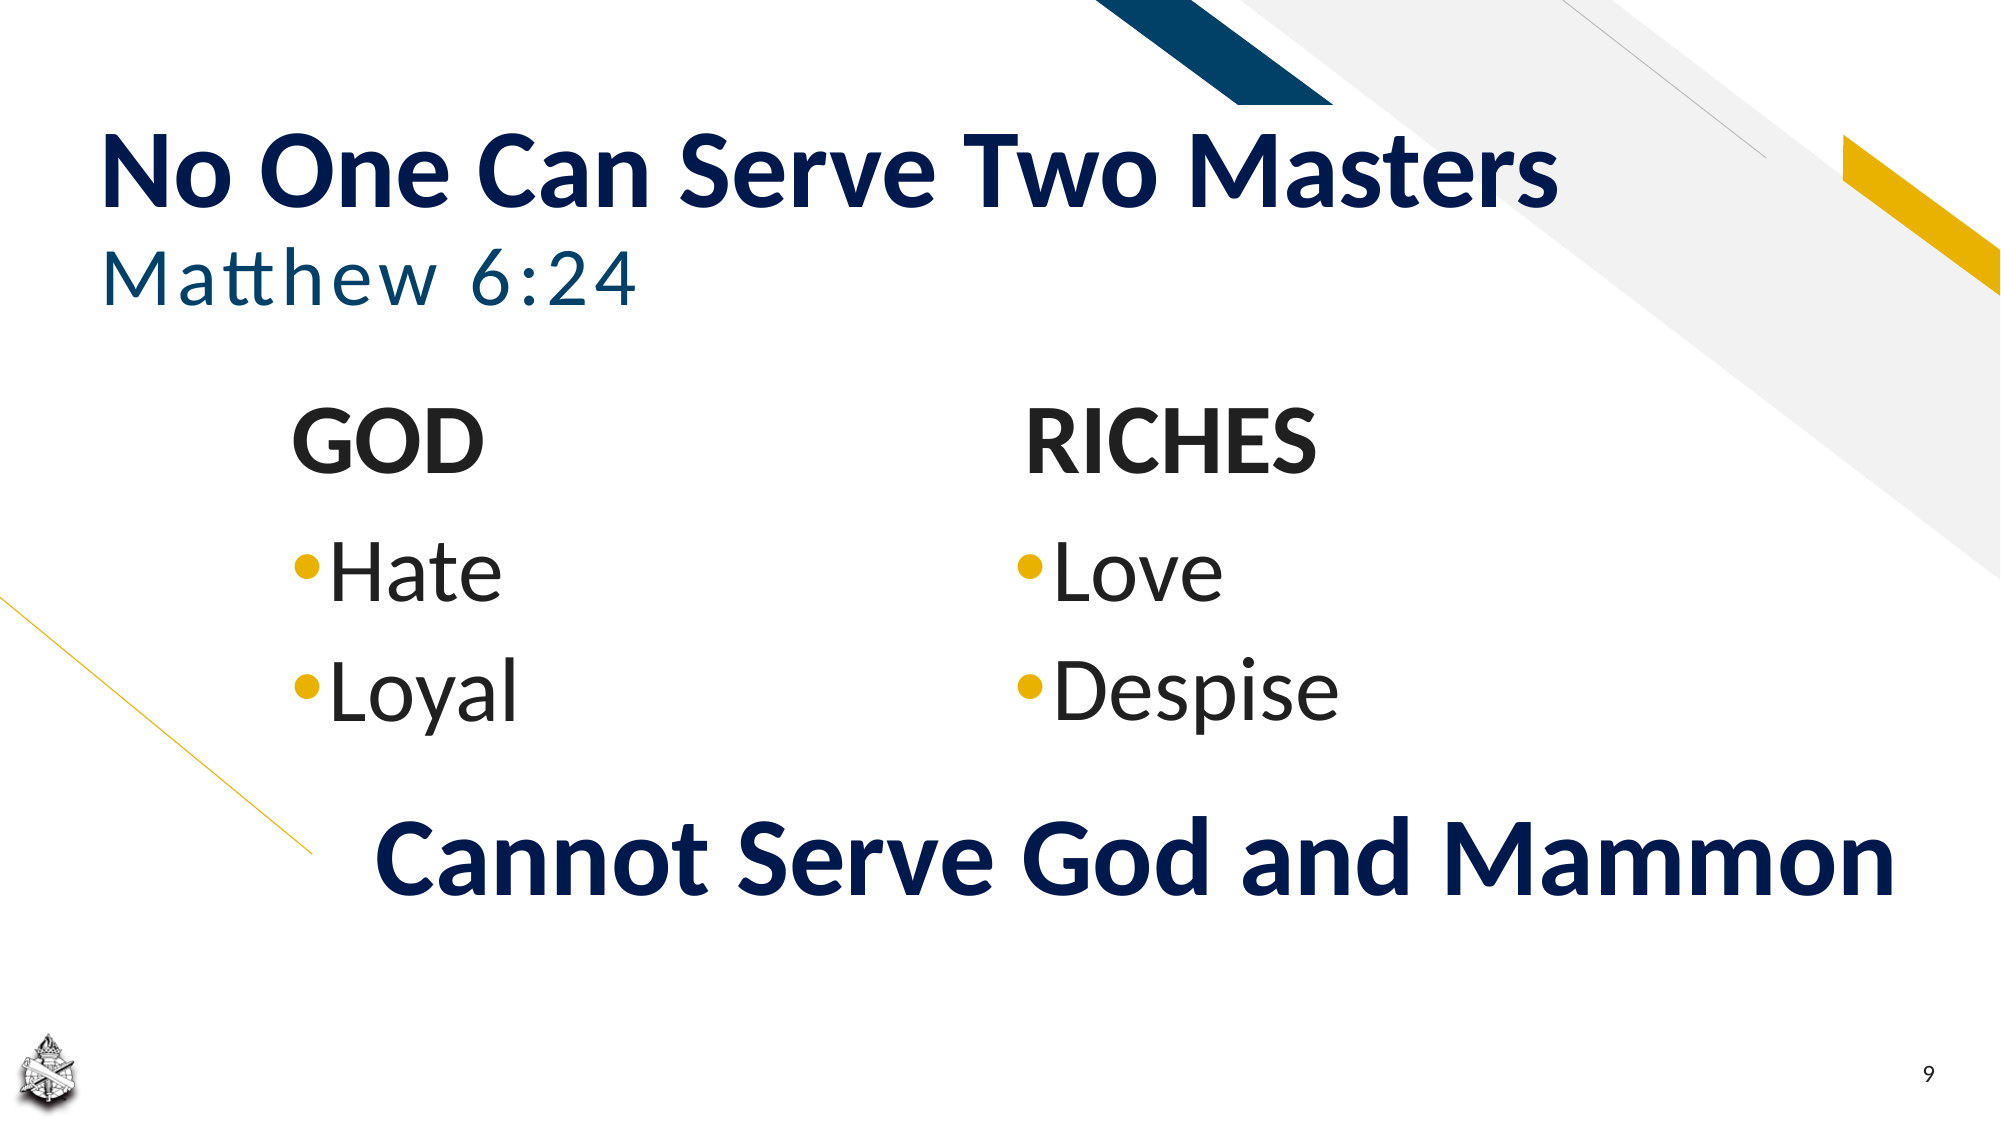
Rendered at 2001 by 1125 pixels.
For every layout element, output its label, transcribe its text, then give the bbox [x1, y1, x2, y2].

list God [276, 362, 991, 501]
title No One Can Serve Two Masters [85, 34, 1704, 233]
text_box [1791, 0, 1981, 181]
list Hate Loyal [276, 514, 984, 754]
picture [18, 1033, 76, 1104]
list Matthew 6:24 [85, 225, 1620, 346]
list Riches [1010, 354, 1909, 501]
slide_number 9 [1828, 1042, 1950, 1103]
list Love Despise [999, 514, 1899, 754]
text_box Cannot Serve God and Mammon [360, 770, 1980, 920]
